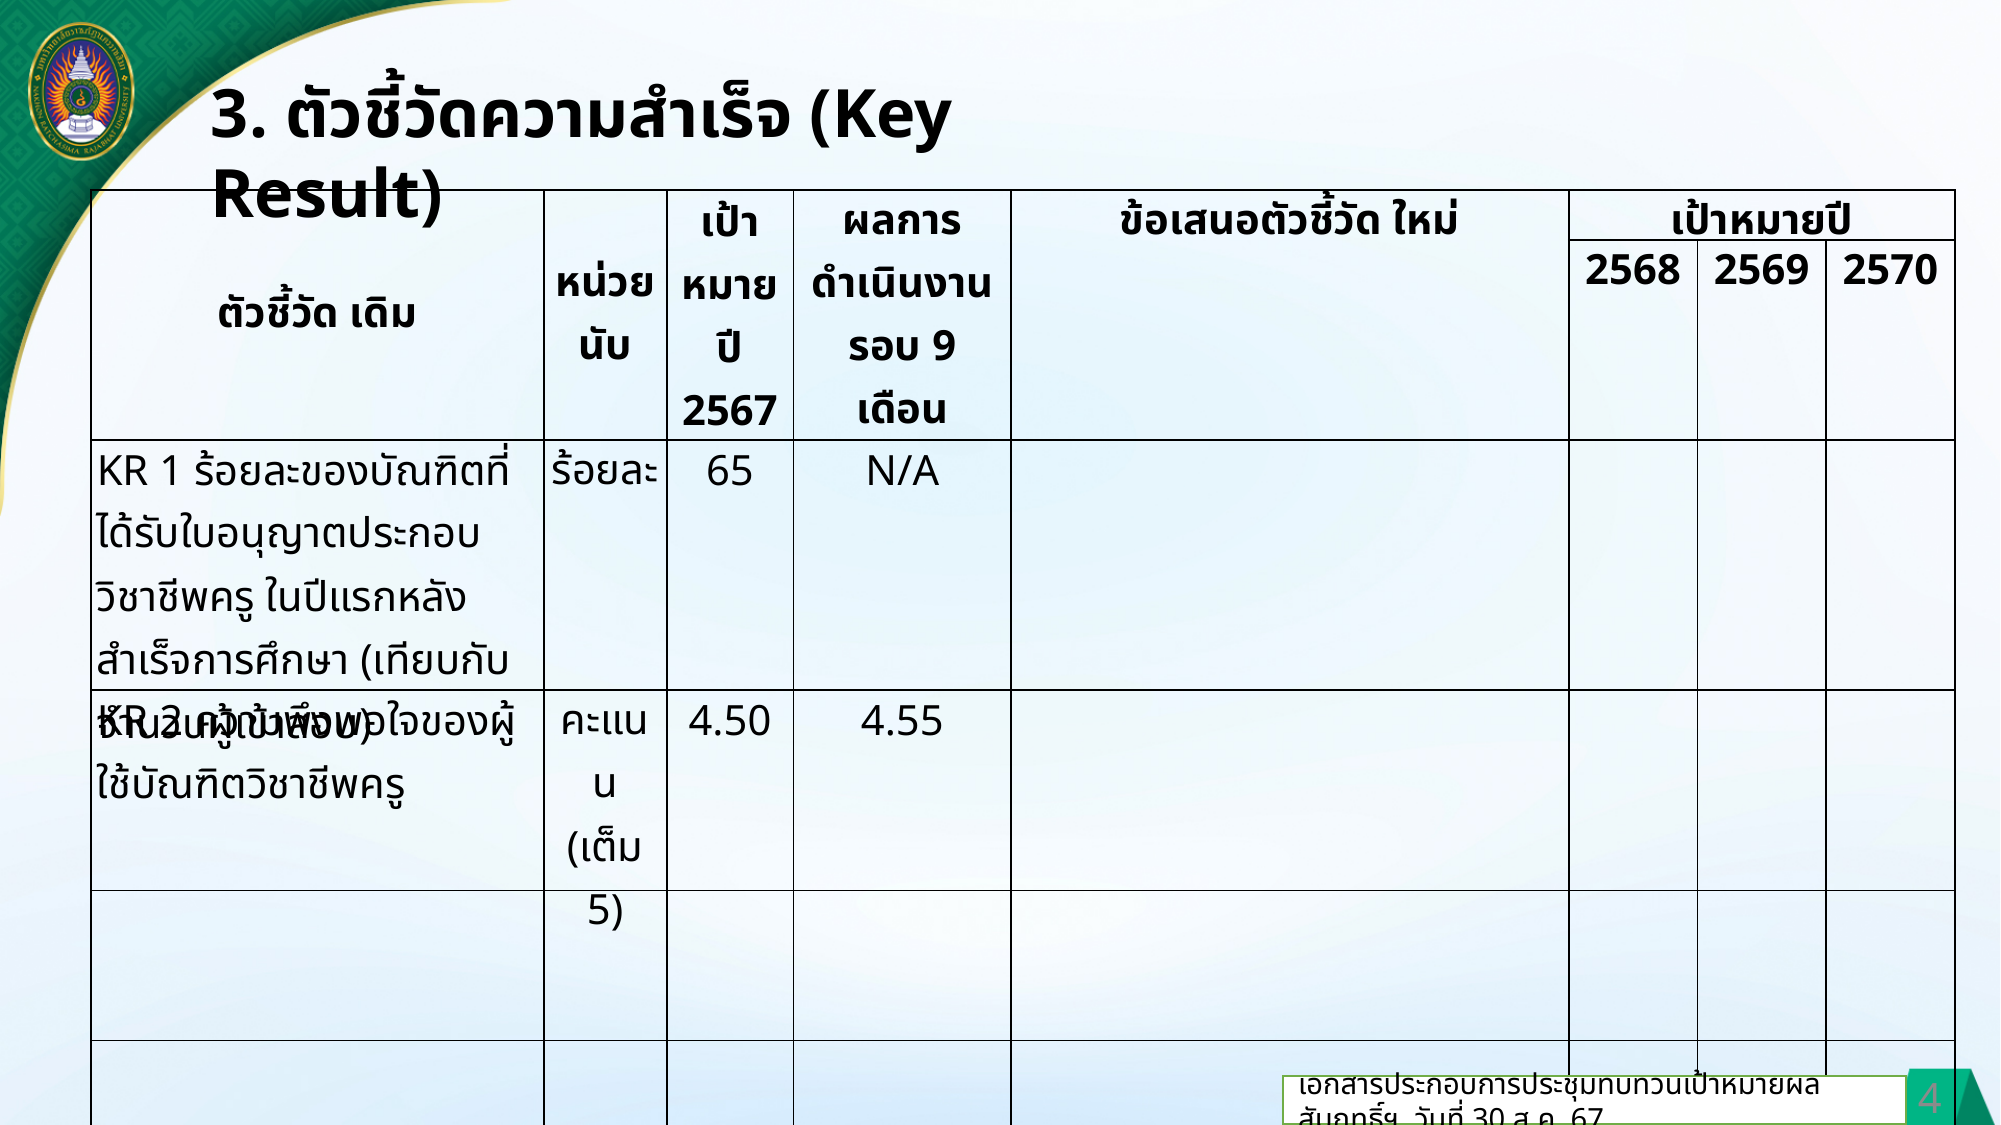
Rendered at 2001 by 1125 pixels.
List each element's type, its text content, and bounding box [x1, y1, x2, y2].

table_cell 2569 [1698, 241, 1825, 439]
table_cell [92, 891, 543, 1040]
table_cell [1827, 441, 1954, 689]
table_header เป้าหมาย ปี 2567 [668, 191, 793, 439]
table_cell [794, 1041, 1010, 1125]
table_cell 4.55 [794, 691, 1010, 890]
table_cell KR 1 ร้อยละของบัณฑิตที่ได้รับใบอนุญาตประกอบวิชาชีพครู ในปีแรกหลังสำเร็จการศึกษา (เทียบกับจำนวนผู้เข้าสอบ) [92, 441, 543, 689]
table_cell [1012, 441, 1568, 689]
table_cell 4.50 [668, 691, 793, 890]
table_cell ร้อยละ [545, 441, 666, 689]
table_cell [1012, 891, 1568, 1040]
table_cell [1012, 691, 1568, 890]
table_cell [794, 891, 1010, 1040]
table_cell [545, 1041, 666, 1125]
table_cell [668, 1041, 793, 1125]
table_header หน่วยนับ [545, 191, 666, 439]
table_cell 2570 [1827, 241, 1954, 439]
table_cell [1698, 691, 1825, 890]
table_cell [1570, 691, 1697, 890]
table_cell [1827, 691, 1954, 890]
table_cell [92, 1041, 543, 1125]
table_cell [1698, 1041, 1825, 1075]
table_cell [1570, 1041, 1697, 1075]
table_cell 2568 [1570, 241, 1697, 439]
table_cell [1827, 891, 1954, 1040]
table_cell [1698, 441, 1825, 689]
picture [0, 0, 2001, 1125]
text_box 3. ตัวชี้วัดความสำเร็จ (Key Result) [196, 63, 1196, 189]
table_header เป้าหมายปี [1570, 191, 1954, 239]
table_cell [1827, 1041, 1954, 1125]
table_header ข้อเสนอตัวชี้วัด ใหม่ [1012, 191, 1568, 439]
table_header ผลการดำเนินงาน รอบ 9 เดือน [794, 191, 1010, 439]
text_box เอกสารประกอบการประชุมทบทวนเป้าหมายผลสัมฤทธิ์ฯ วันที่ 30 ส.ค. 67 [1282, 1075, 1907, 1125]
table_cell [1570, 891, 1697, 1040]
table_cell KR 2 ความพึงพอใจของผู้ใช้บัณฑิตวิชาชีพครู [92, 691, 543, 890]
table_header ตัวชี้วัด เดิม [92, 191, 543, 439]
table_cell [1570, 441, 1697, 689]
table_cell 65 [668, 441, 793, 689]
table_cell [545, 891, 666, 1040]
table_cell N/A [794, 441, 1010, 689]
table_cell [1698, 891, 1825, 1040]
table_cell [668, 891, 793, 1040]
table_cell คะแนน (เต็ม 5) [545, 691, 666, 890]
table_cell [1012, 1041, 1568, 1125]
